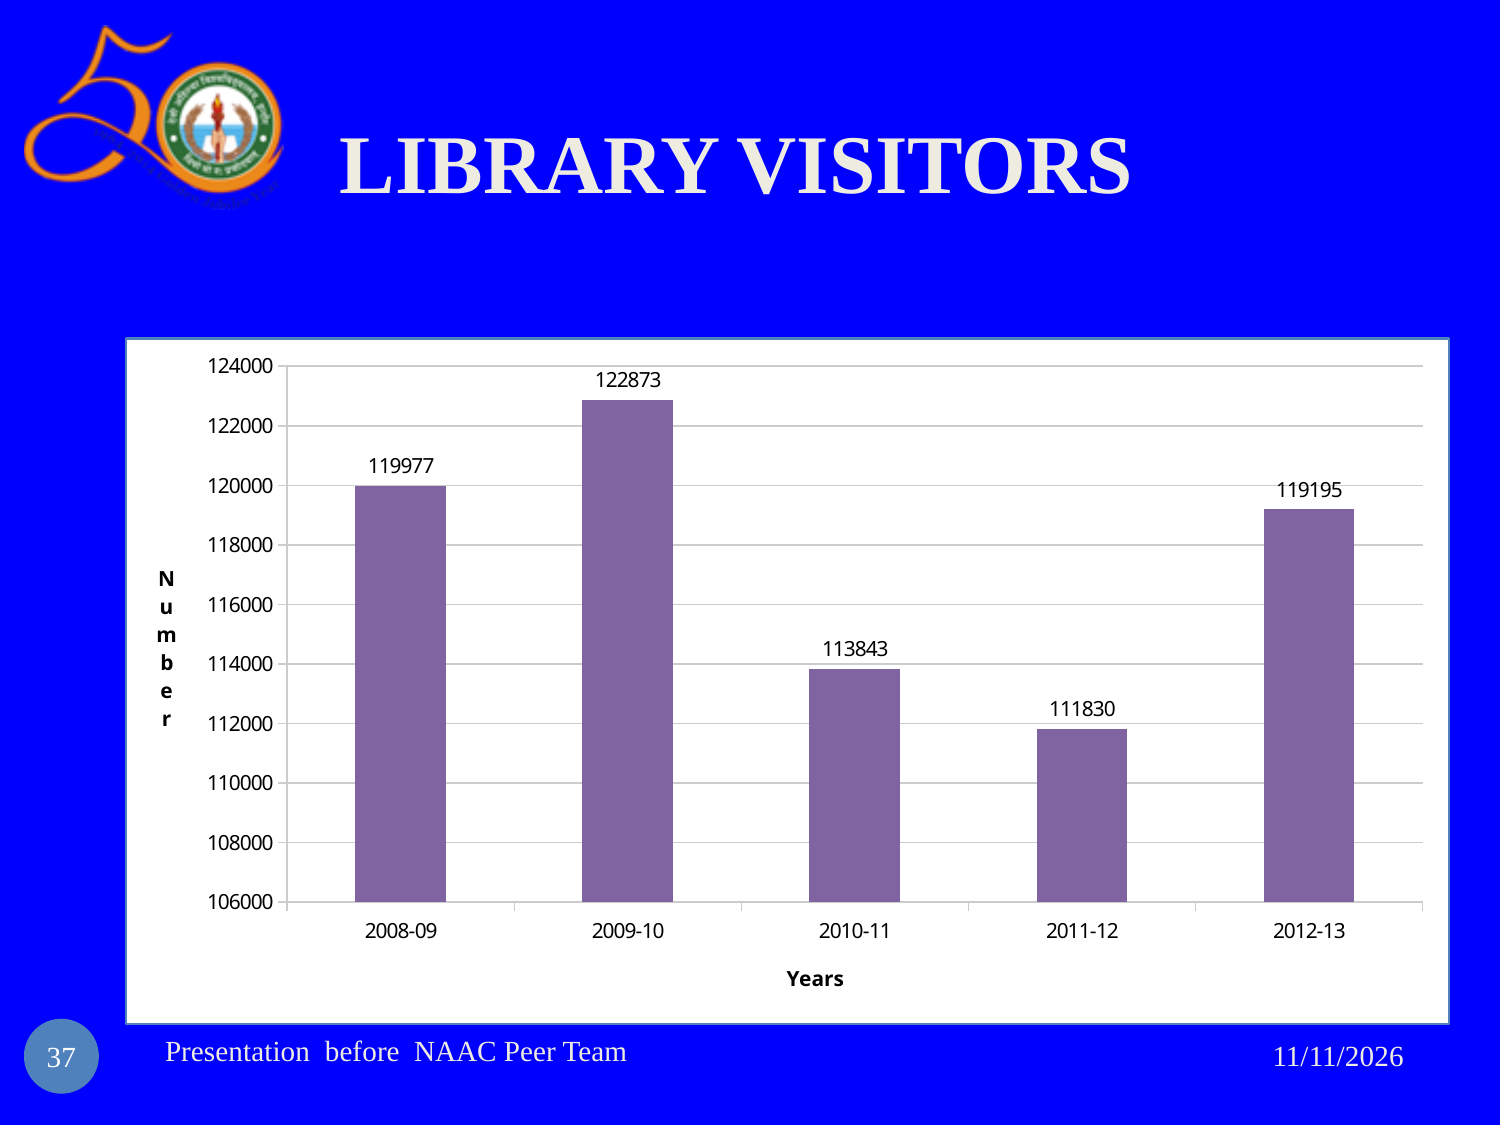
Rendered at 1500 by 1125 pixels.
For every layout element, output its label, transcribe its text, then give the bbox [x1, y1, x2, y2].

picture [24, 24, 288, 213]
chart [124, 337, 1451, 1026]
title LIBRARY VISITORS [324, 37, 1463, 226]
slide_number 37 [23, 1018, 99, 1094]
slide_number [1012, 1035, 1419, 1094]
footer Presentation before NAAC Peer Team [150, 1035, 800, 1088]
